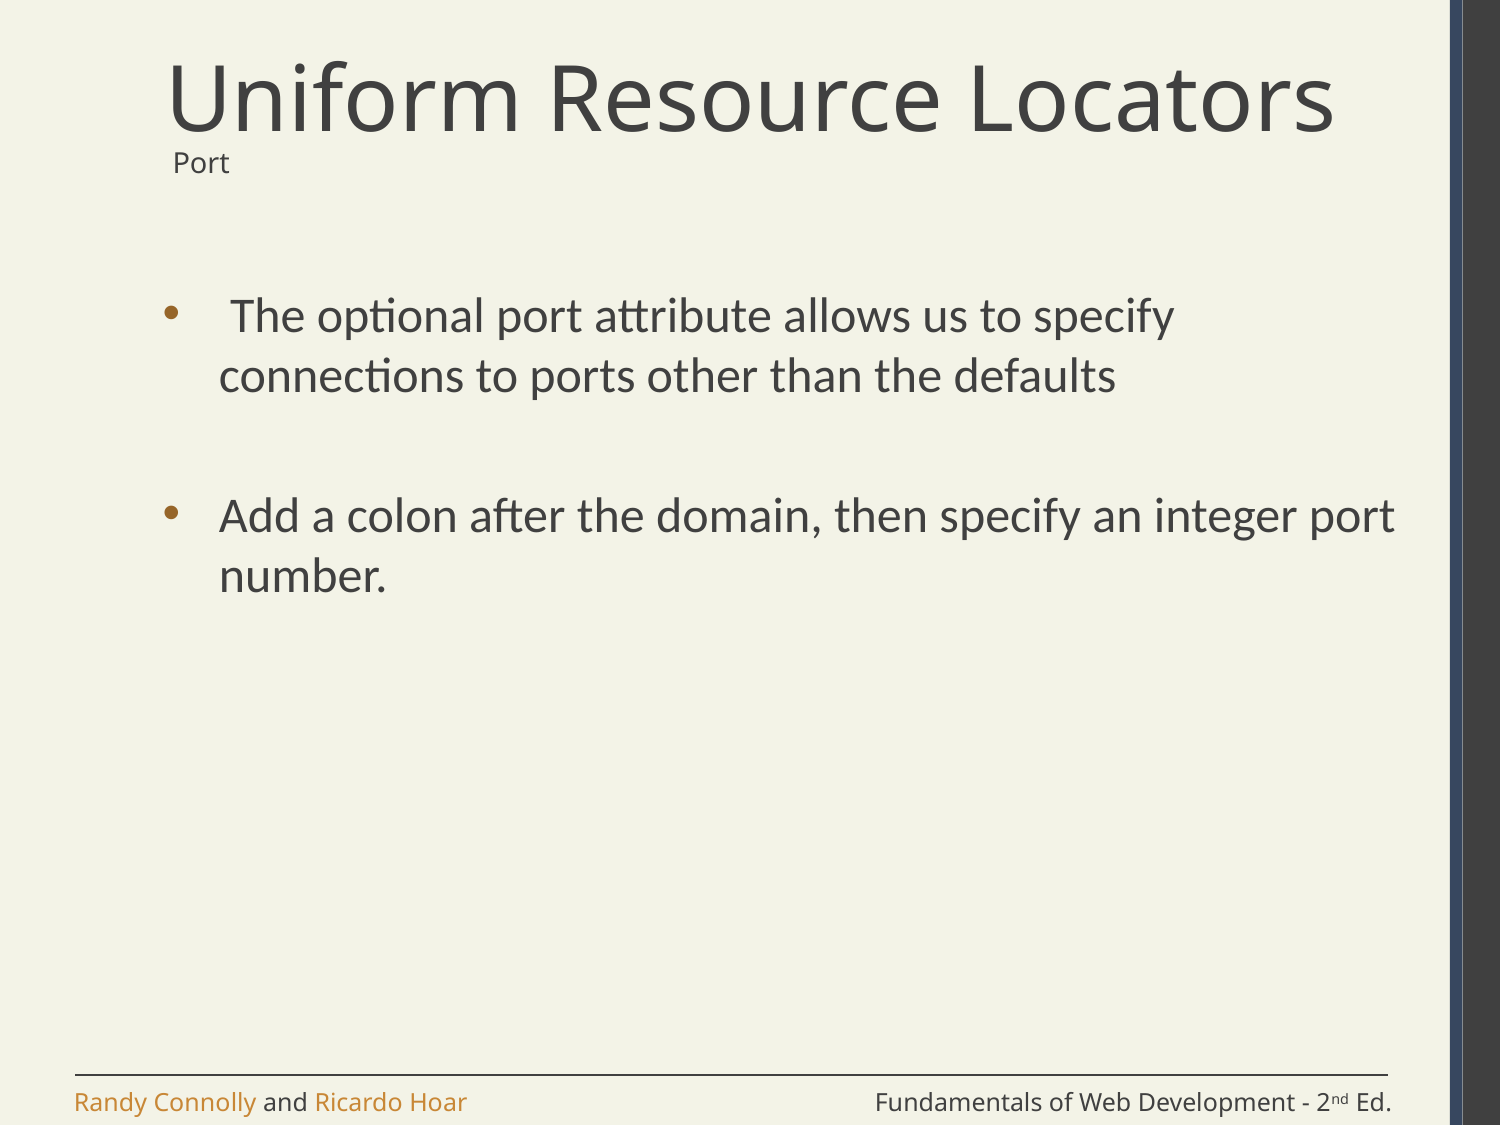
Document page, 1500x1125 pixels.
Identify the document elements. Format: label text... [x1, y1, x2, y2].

list Port [150, 137, 1238, 188]
list The optional port attribute allows us to specify connections to ports other than the defaults Add a colon after the domain, then specify an integer port number. [147, 275, 1425, 1018]
title Uniform Resource Locators [150, 32, 1425, 200]
